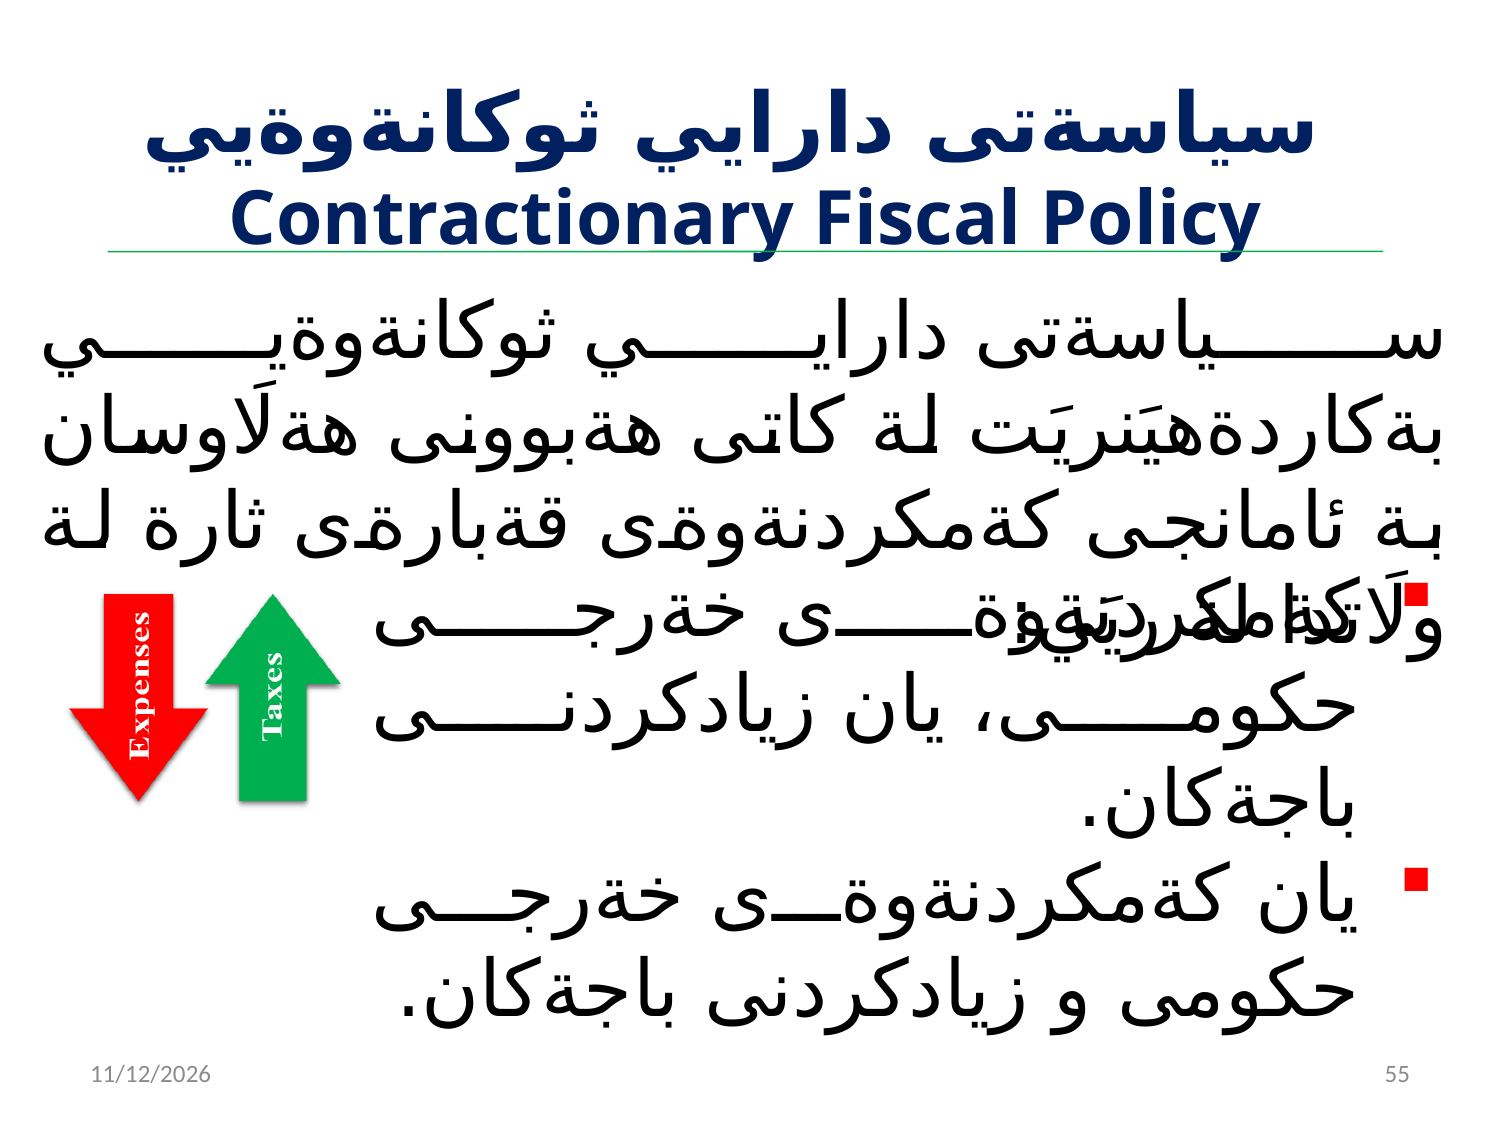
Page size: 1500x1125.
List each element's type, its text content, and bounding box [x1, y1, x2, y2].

text_box كةمكردنةوةى خةرجى حكومى، يان زيادكردنى باجةكان. يان كةمكردنةوةى خةرجى حكومى و زيادكردنى باجةكان. [356, 549, 1450, 1040]
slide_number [75, 1042, 425, 1103]
slide_number 55 [1074, 1042, 1425, 1103]
picture [62, 587, 347, 812]
text_box سياسةتى دارايي ثوكانةوةيي بةكاردةهيَنريَت لة كاتى هةبوونى هةلَاوسان بة ئامانجى كةمكردنةوةى قةبارةى ثارة لة ولَاتدا لة ريَي: [24, 272, 1463, 668]
title ‌‌ سياسةتى دارايي ثوكانةوةيي Contractionary Fiscal Policy [103, 56, 1388, 272]
